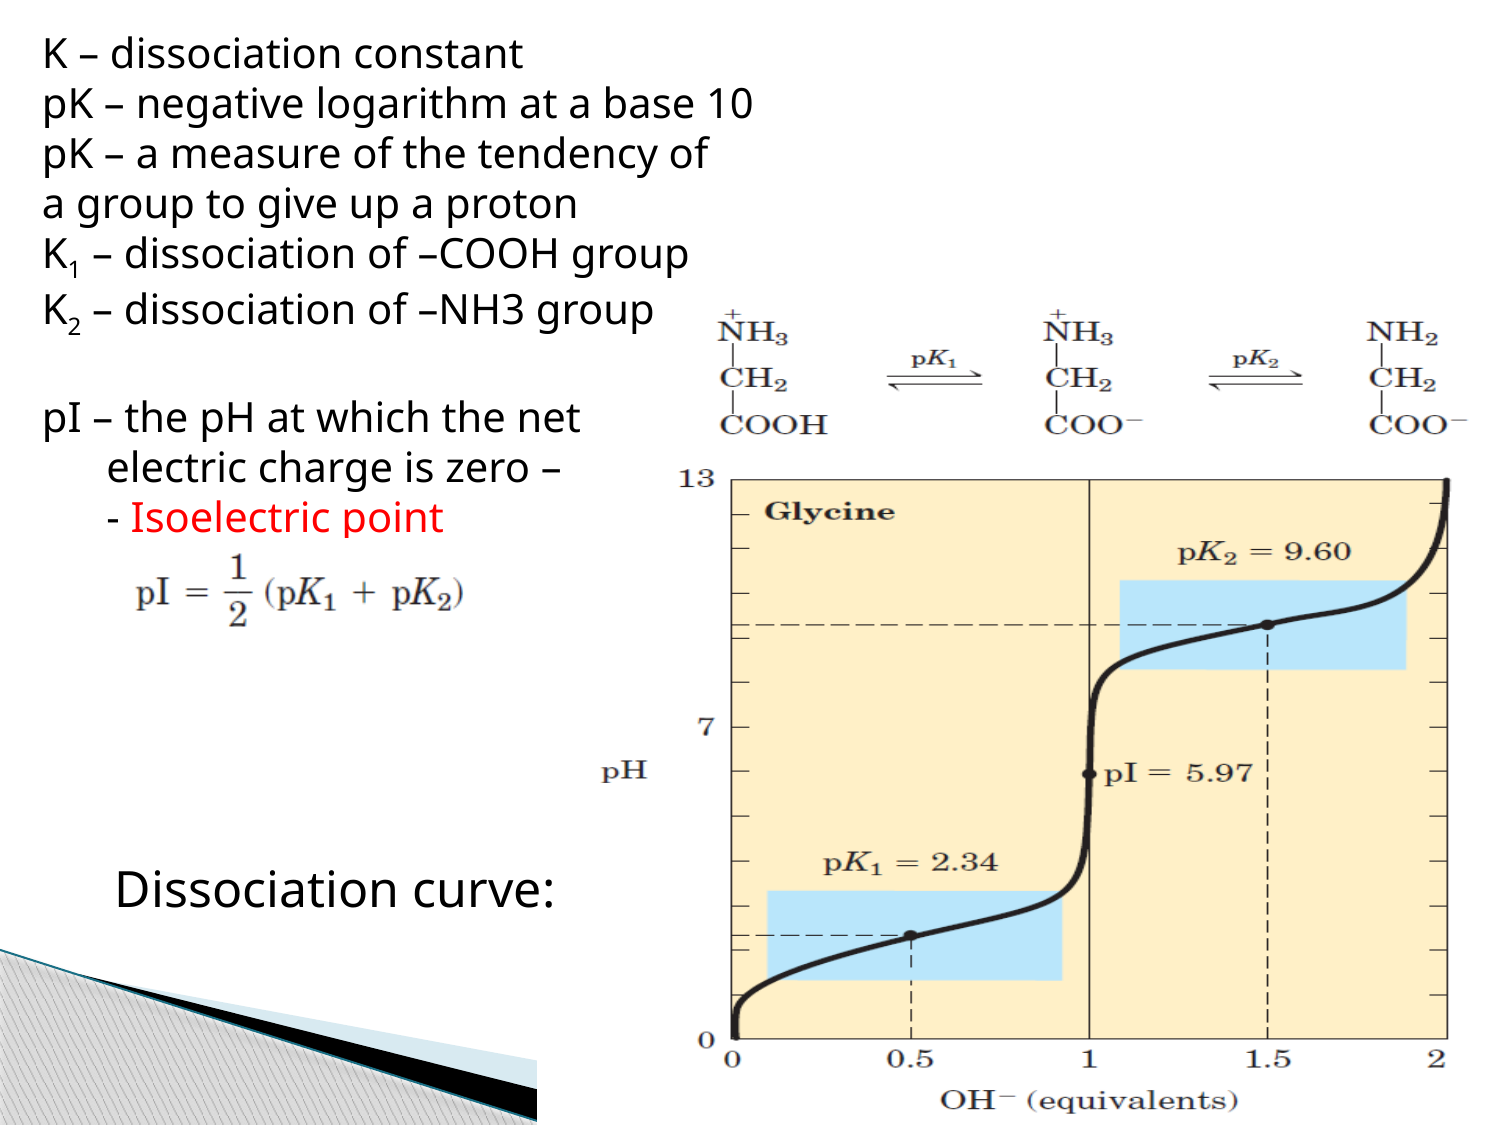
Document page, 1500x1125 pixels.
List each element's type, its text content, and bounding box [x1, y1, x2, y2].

picture [111, 538, 474, 641]
picture [537, 296, 1500, 1125]
text_box K – dissociation constant pK – negative logarithm at a base 10 pK – a measure of the tendency of a group to give up a proton K1 – dissociation of –COOH group K2 – dissociation of –NH3 group pI – the pH at which the net electric charge is zero – - Isoelectric point [27, 19, 770, 548]
text_box Dissociation curve: [99, 849, 531, 925]
